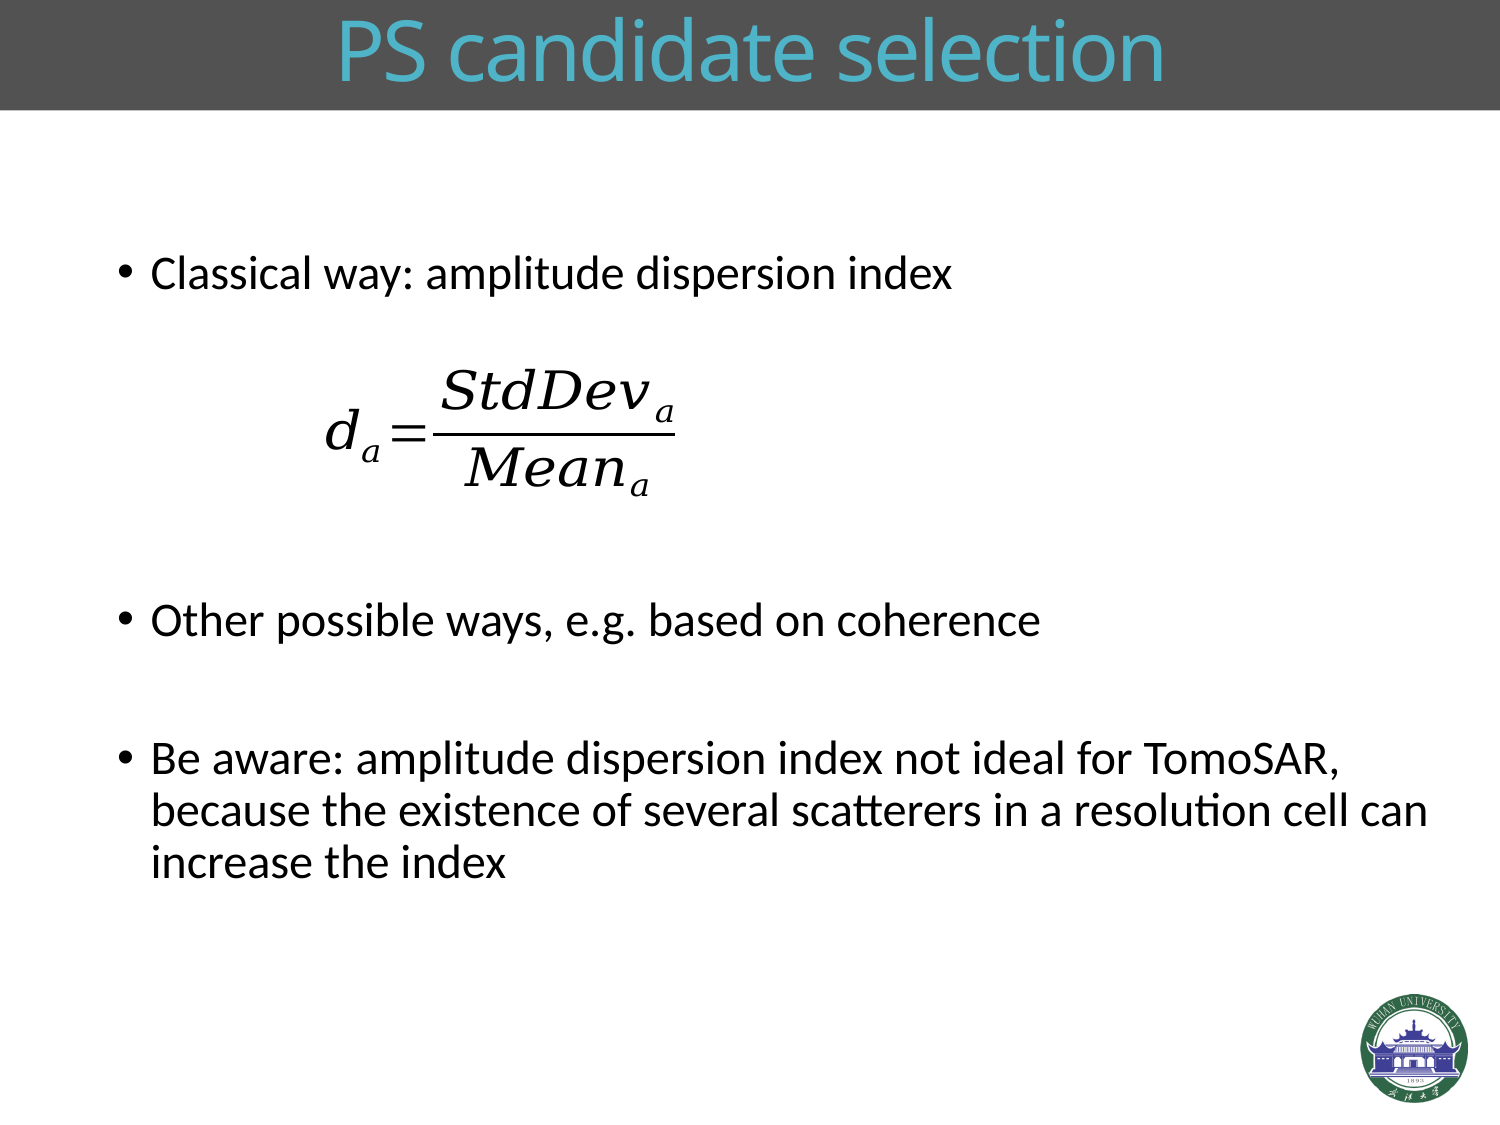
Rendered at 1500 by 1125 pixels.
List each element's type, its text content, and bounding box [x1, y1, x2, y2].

list Classical way: amplitude dispersion index Other possible ways, e.g. based on coherence Be aware: amplitude dispersion index not ideal for TomoSAR, because the existence of several scatterers in a resolution cell can increase the index [102, 240, 1468, 901]
picture [1360, 994, 1468, 1103]
text_box PS candidate selection [0, 0, 1500, 111]
